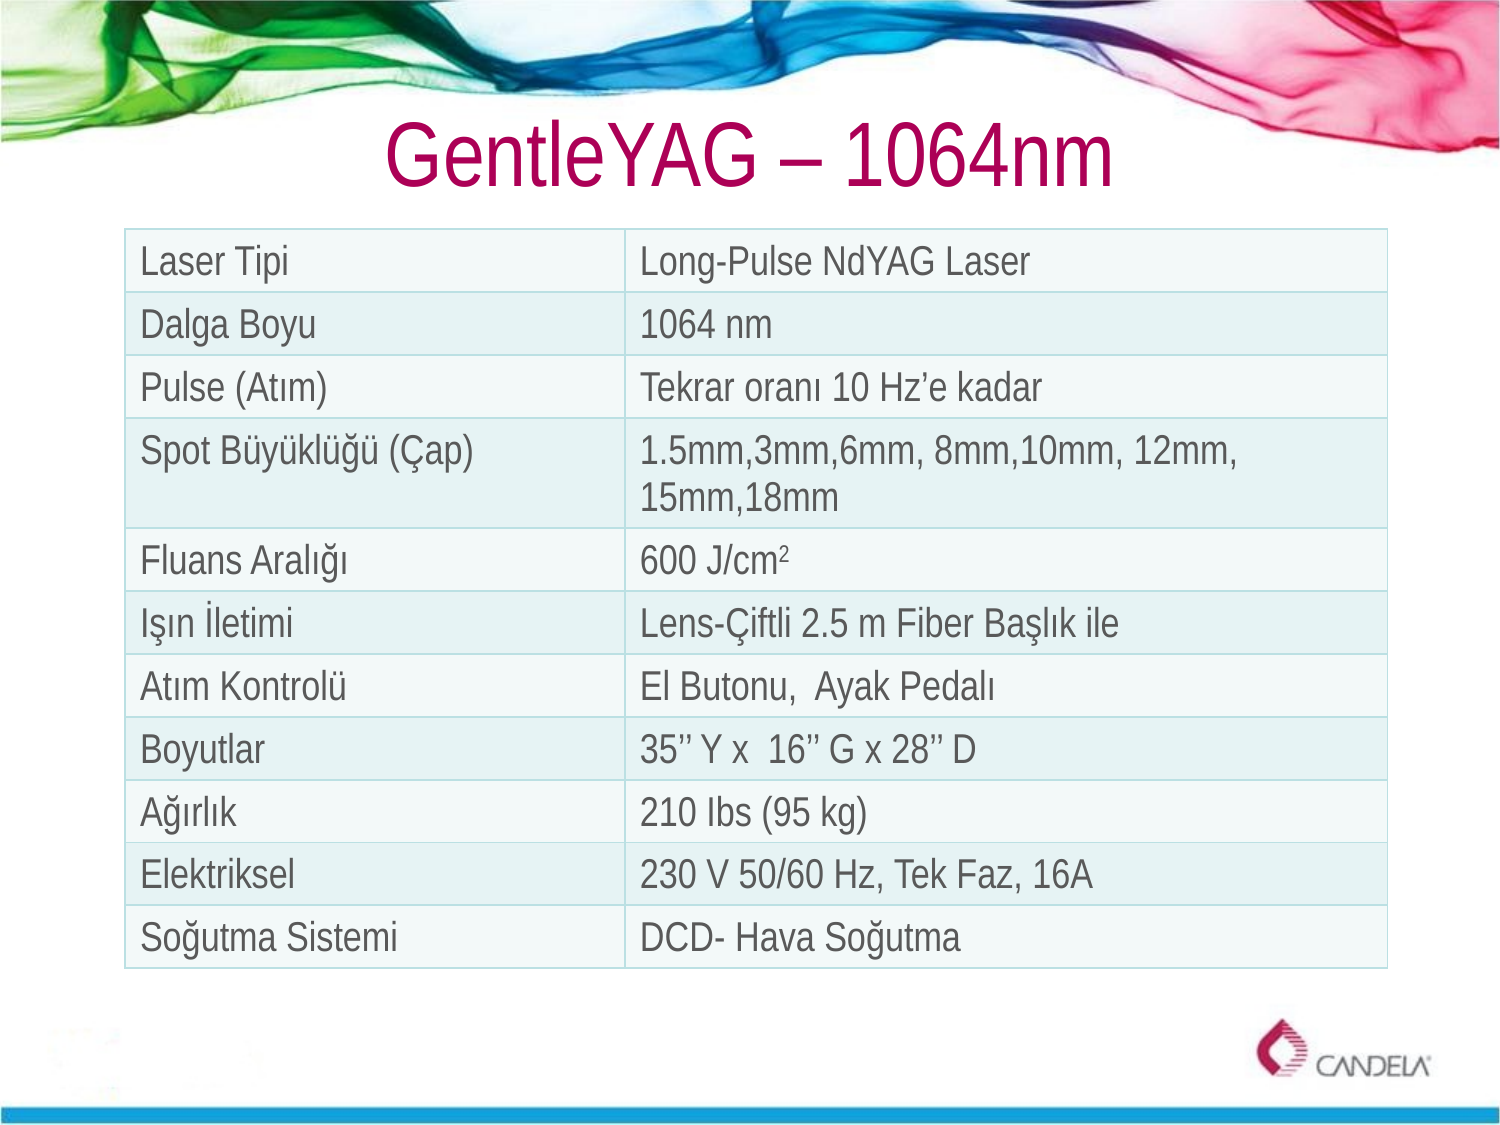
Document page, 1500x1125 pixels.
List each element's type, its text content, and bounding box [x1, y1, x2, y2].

table_cell 600 J/cm2 [626, 529, 1387, 590]
table_cell 210 Ibs (95 kg) [626, 781, 1387, 842]
table_cell Atım Kontrolü [126, 655, 624, 716]
table_cell Elektriksel [126, 843, 624, 904]
table_cell Işın İletimi [126, 592, 624, 653]
table_cell Dalga Boyu [126, 293, 624, 354]
table_header Laser Tipi [126, 230, 624, 291]
table_cell Tekrar oranı 10 Hz’e kadar [626, 356, 1387, 417]
table_cell Boyutlar [126, 718, 624, 779]
picture [0, 0, 1500, 1125]
table_cell Fluans Aralığı [126, 529, 624, 590]
table_cell Ağırlık [126, 781, 624, 842]
table_header Long-Pulse NdYAG Laser [626, 230, 1387, 291]
table_cell 1064 nm [626, 293, 1387, 354]
title GentleYAG – 1064nm [75, 87, 1425, 233]
table_cell 230 V 50/60 Hz, Tek Faz, 16A [626, 843, 1387, 904]
table_cell 1.5mm,3mm,6mm, 8mm,10mm, 12mm, 15mm,18mm [626, 419, 1387, 527]
table_cell 35’’ Y x 16’’ G x 28’’ D [626, 718, 1387, 779]
table_cell Soğutma Sistemi [126, 906, 624, 967]
table_cell El Butonu, Ayak Pedalı [626, 655, 1387, 716]
table_cell Pulse (Atım) [126, 356, 624, 417]
table_cell Lens-Çiftli 2.5 m Fiber Başlık ile [626, 592, 1387, 653]
table_cell Spot Büyüklüğü (Çap) [126, 419, 624, 527]
table_cell DCD- Hava Soğutma [626, 906, 1387, 967]
